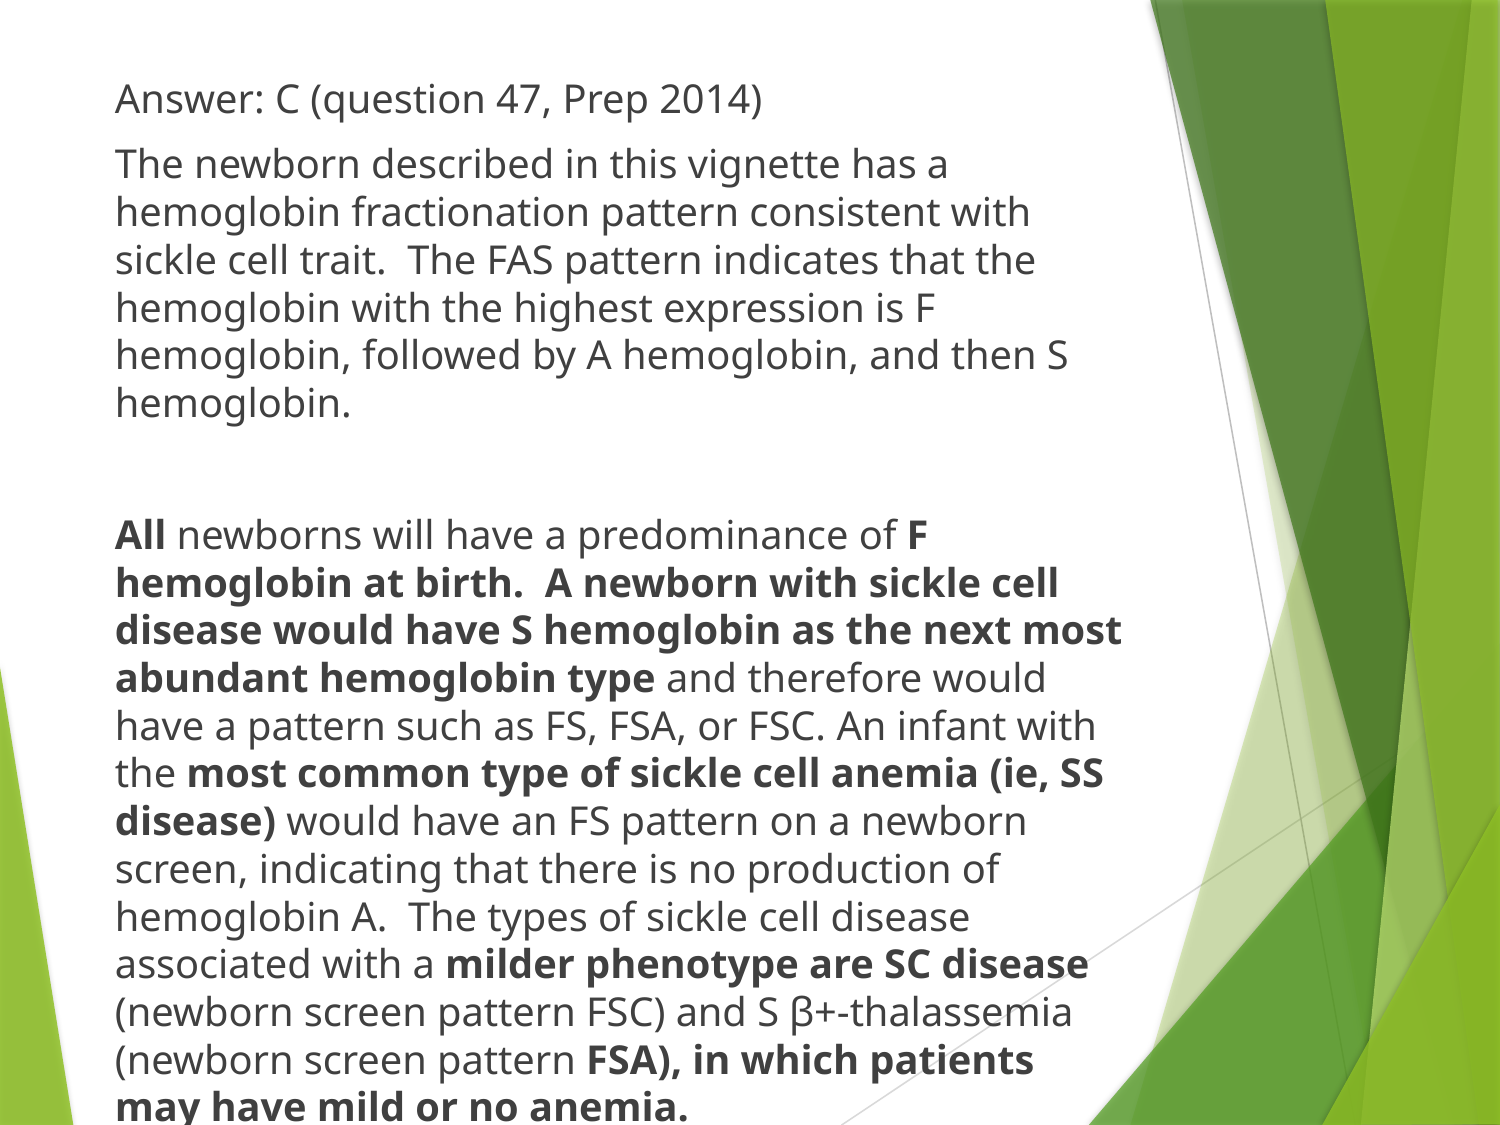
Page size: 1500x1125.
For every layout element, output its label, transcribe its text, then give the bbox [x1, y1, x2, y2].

list Answer: C (question 47, Prep 2014) The newborn described in this vignette has a hemoglobin fractionation pattern consistent with sickle cell trait. The FAS pattern indicates that the hemoglobin with the highest expression is F hemoglobin, followed by A hemoglobin, and then S hemoglobin. All newborns will have a predominance of F hemoglobin at birth. A newborn with sickle cell disease would have S hemoglobin as the next most abundant hemoglobin type and therefore would have a pattern such as FS, FSA, or FSC. An infant with the most common type of sickle cell anemia (ie, SS disease) would have an FS pattern on a newborn screen, indicating that there is no production of hemoglobin A. The types of sickle cell disease associated with a milder phenotype are SC disease (newborn screen pattern FSC) and S β+-thalassemia (newborn screen pattern FSA), in which patients may have mild or no anemia. [99, 0, 1142, 1125]
